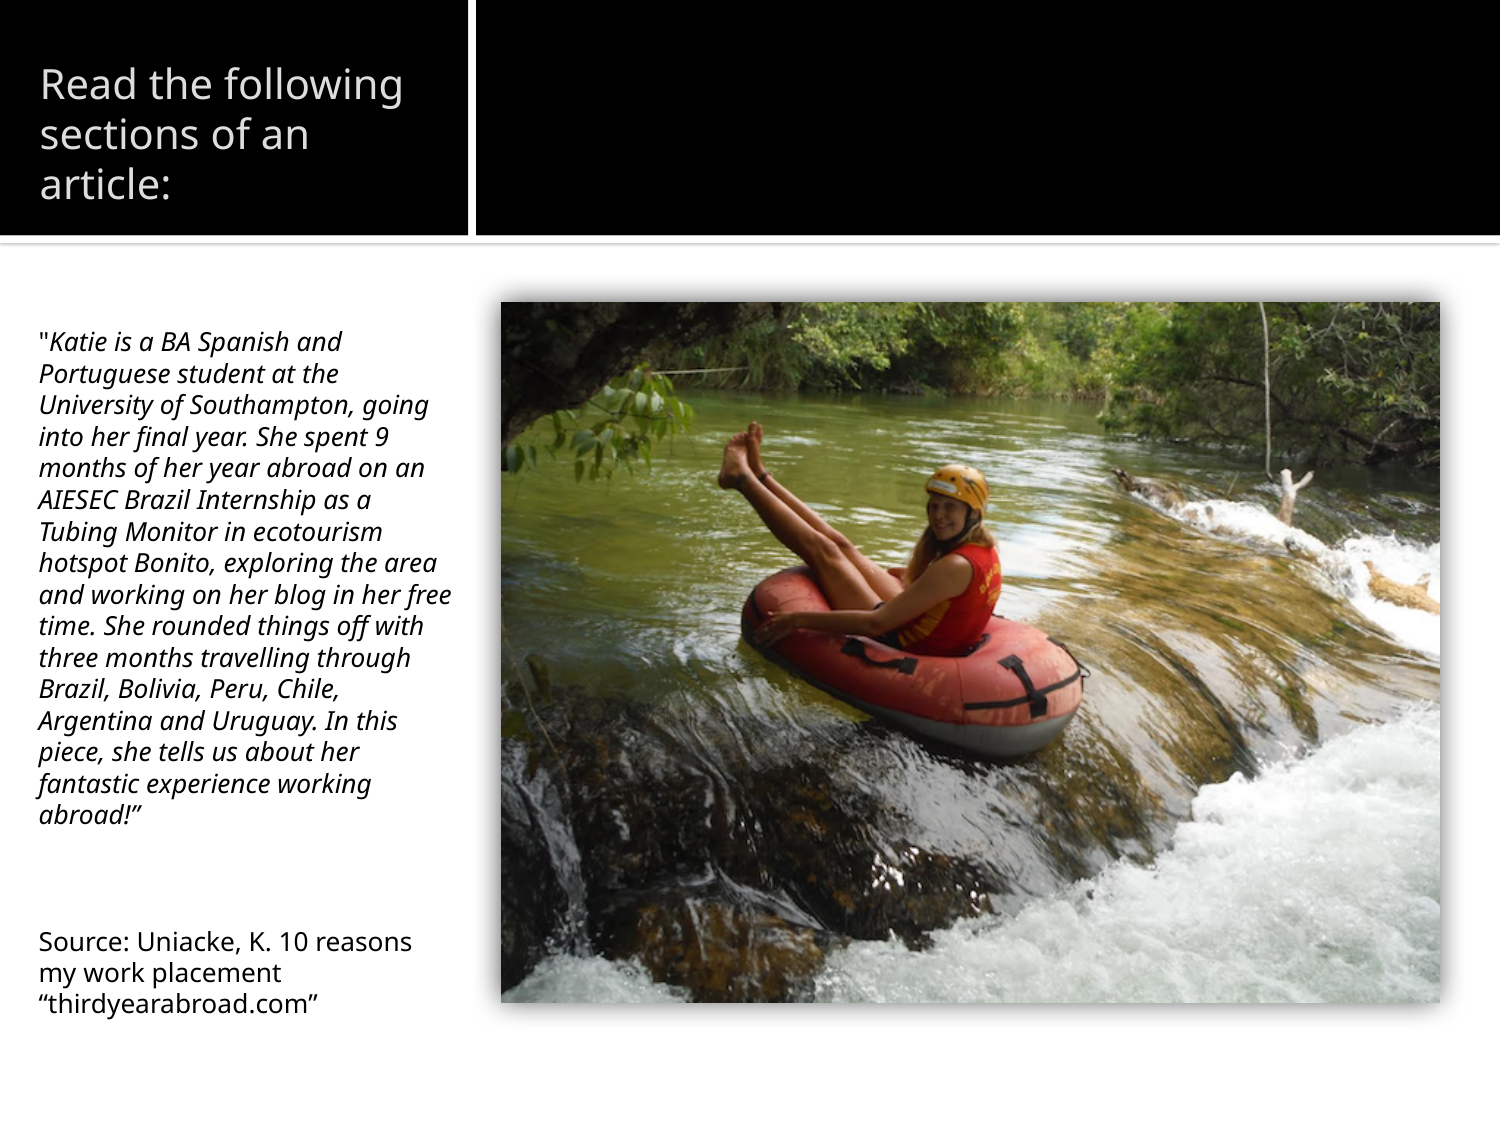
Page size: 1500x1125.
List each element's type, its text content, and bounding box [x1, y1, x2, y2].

title Read the following sections of an article: [27, 47, 442, 209]
list "Katie is a BA Spanish and Portuguese student at the University of Southampton, going into her final year. She spent 9 months of her year abroad on an AIESEC Brazil Internship as a Tubing Monitor in ecotourism hotspot Bonito, exploring the area and working on her blog in her free time. She rounded things off with three months travelling through Brazil, Bolivia, Peru, Chile, Argentina and Uruguay. In this piece, she tells us about her fantastic experience working abroad!” Source: Uniacke, K. 10 reasons my work placement “thirdyearabroad.com” [29, 278, 469, 1029]
picture [501, 302, 1440, 1003]
